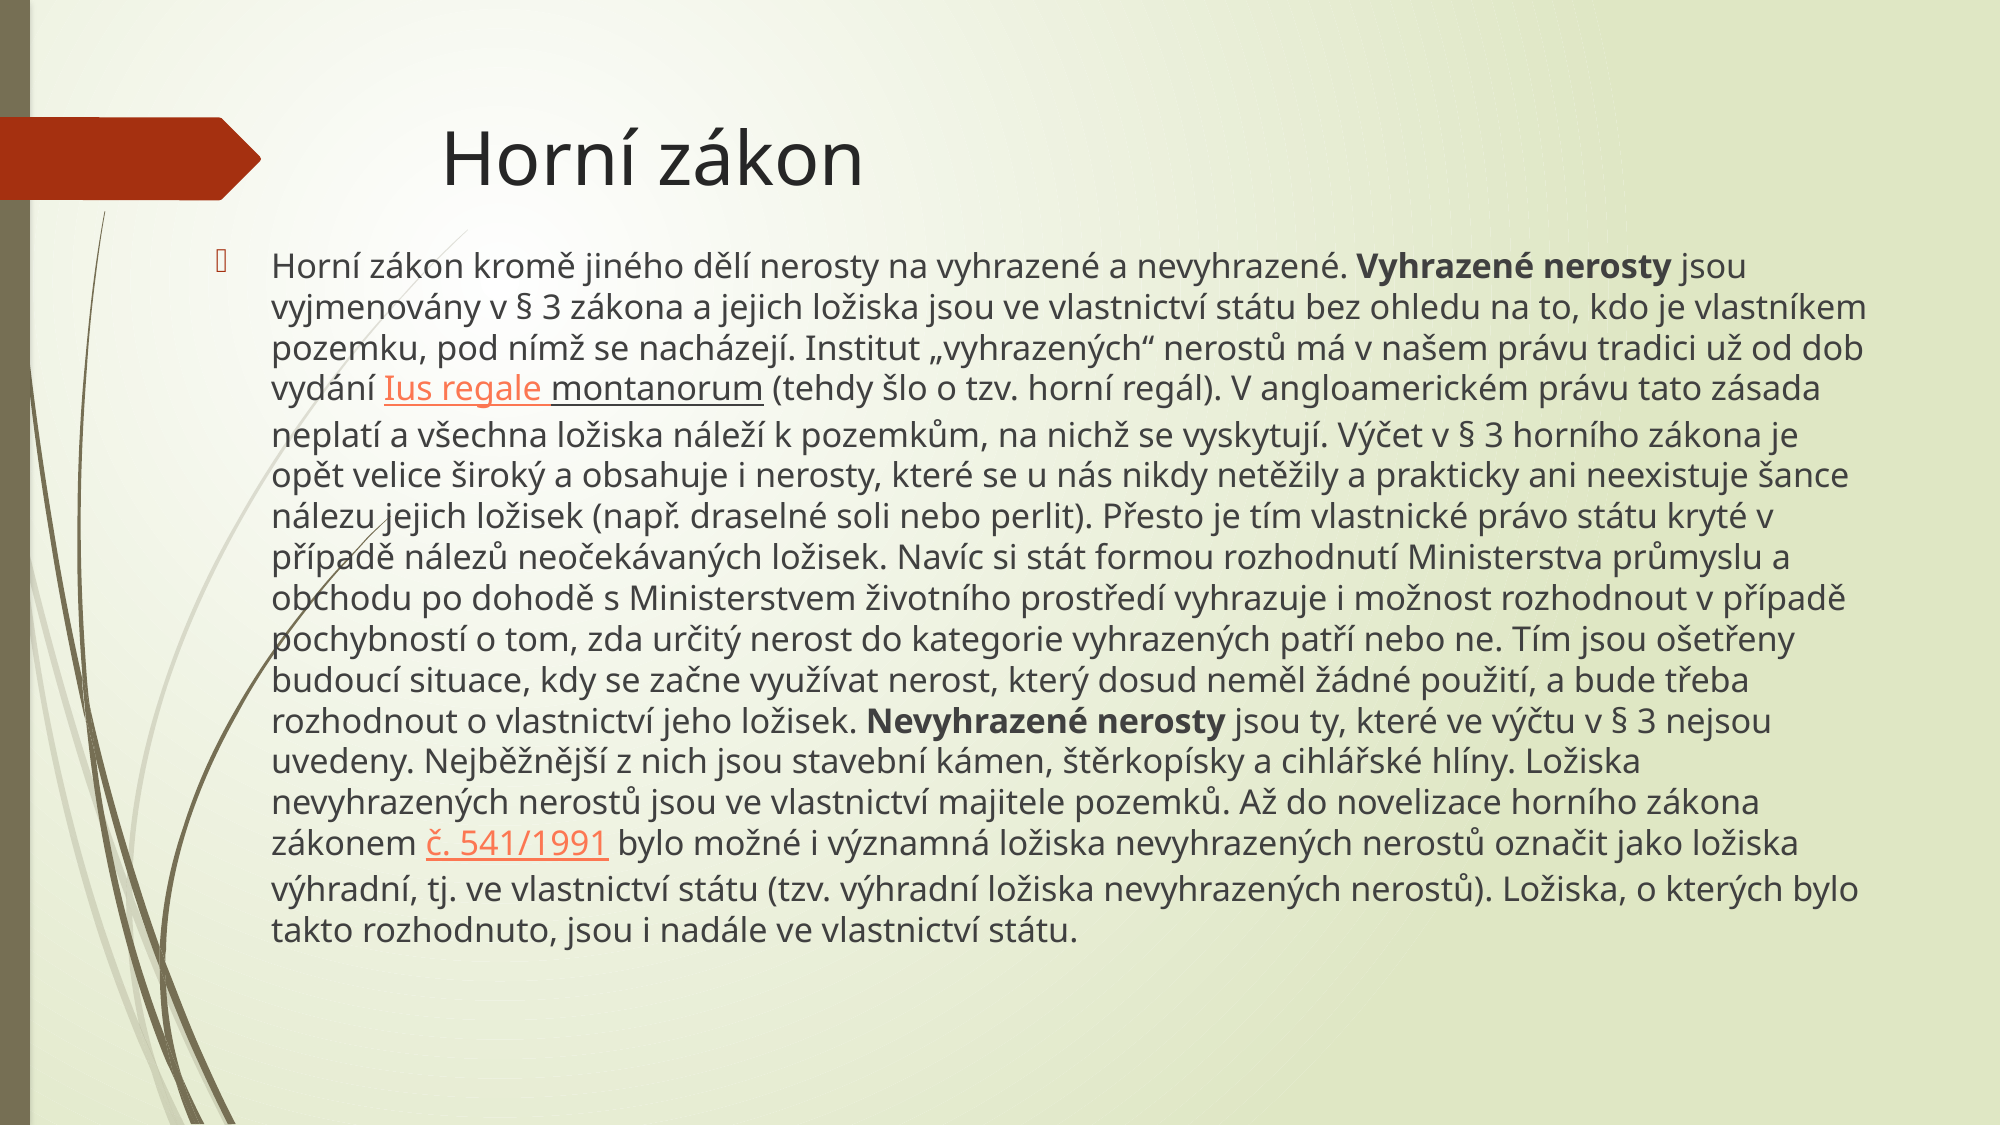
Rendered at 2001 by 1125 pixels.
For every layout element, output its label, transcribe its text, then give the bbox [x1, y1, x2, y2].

list Horní zákon kromě jiného dělí nerosty na vyhrazené a nevyhrazené. Vyhrazené nerosty jsou vyjmenovány v § 3 zákona a jejich ložiska jsou ve vlastnictví státu bez ohledu na to, kdo je vlastníkem pozemku, pod nímž se nacházejí. Institut „vyhrazených“ nerostů má v našem právu tradici už od dob vydání Ius regale montanorum (tehdy šlo o tzv. horní regál). V angloamerickém právu tato zásada neplatí a všechna ložiska náleží k pozemkům, na nichž se vyskytují. Výčet v § 3 horního zákona je opět velice široký a obsahuje i nerosty, které se u nás nikdy netěžily a prakticky ani neexistuje šance nálezu jejich ložisek (např. draselné soli nebo perlit). Přesto je tím vlastnické právo státu kryté v případě nálezů neočekávaných ložisek. Navíc si stát formou rozhodnutí Ministerstva průmyslu a obchodu po dohodě s Ministerstvem životního prostředí vyhrazuje i možnost rozhodnout v případě pochybností o tom, zda určitý nerost do kategorie vyhrazených patří nebo ne. Tím jsou ošetřeny budoucí situace, kdy se začne využívat nerost, který dosud neměl žádné použití, a bude třeba rozhodnout o vlastnictví jeho ložisek. Nevyhrazené nerosty jsou ty, které ve výčtu v § 3 nejsou uvedeny. Nejběžnější z nich jsou stavební kámen, štěrkopísky a cihlářské hlíny. Ložiska nevyhrazených nerostů jsou ve vlastnictví majitele pozemků. Až do novelizace horního zákona zákonem č. 541/1991 bylo možné i významná ložiska nevyhrazených nerostů označit jako ložiska výhradní, tj. ve vlastnictví státu (tzv. výhradní ložiska nevyhrazených nerostů). Ložiska, o kterých bylo takto rozhodnuto, jsou i nadále ve vlastnictví státu. [200, 236, 1888, 970]
title Horní zákon [425, 102, 1888, 236]
